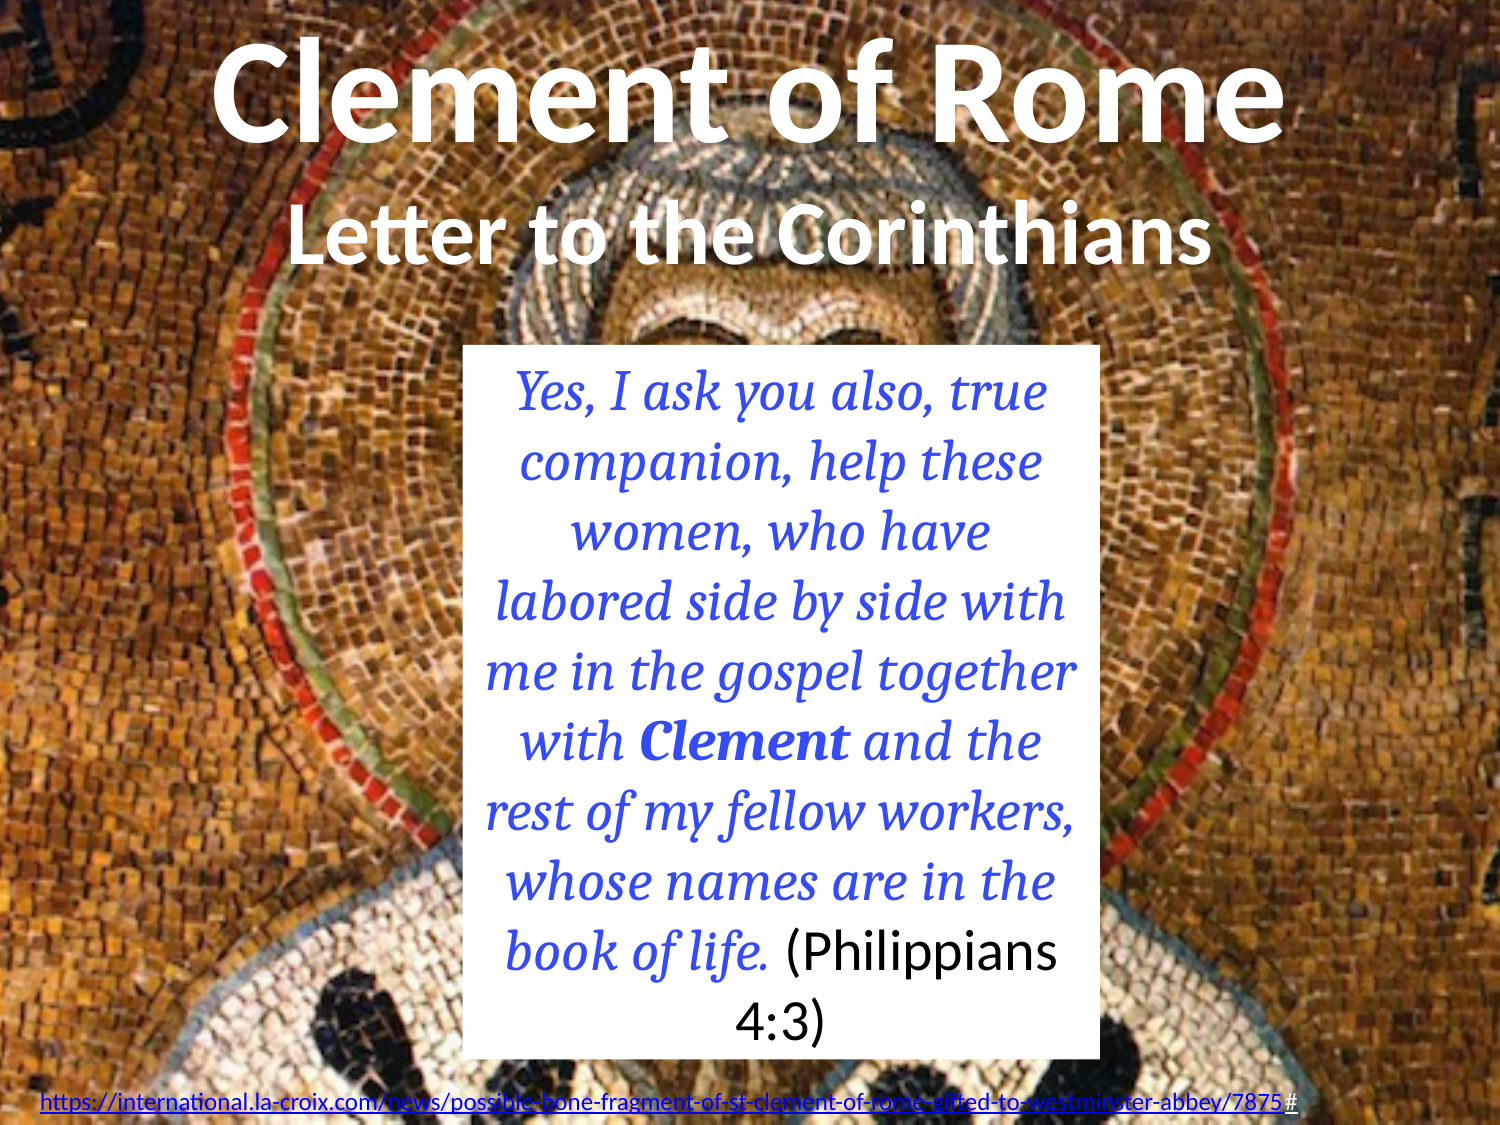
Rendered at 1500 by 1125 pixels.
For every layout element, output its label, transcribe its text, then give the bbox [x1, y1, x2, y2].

title Clement of Rome Letter to the Corinthians [0, 0, 1500, 275]
text_box Yes, I ask you also, true companion, help these women, who have labored side by side with me in the gospel together with Clement and the rest of my fellow workers, whose names are in the book of life. (Philippians 4:3) [462, 344, 1100, 1060]
text_box https://international.la-croix.com/news/possible-bone-fragment-of-st-clement-of-rome-gifted-to-westminster-abbey/7875# [24, 1078, 1488, 1123]
picture [0, 275, 1500, 1125]
